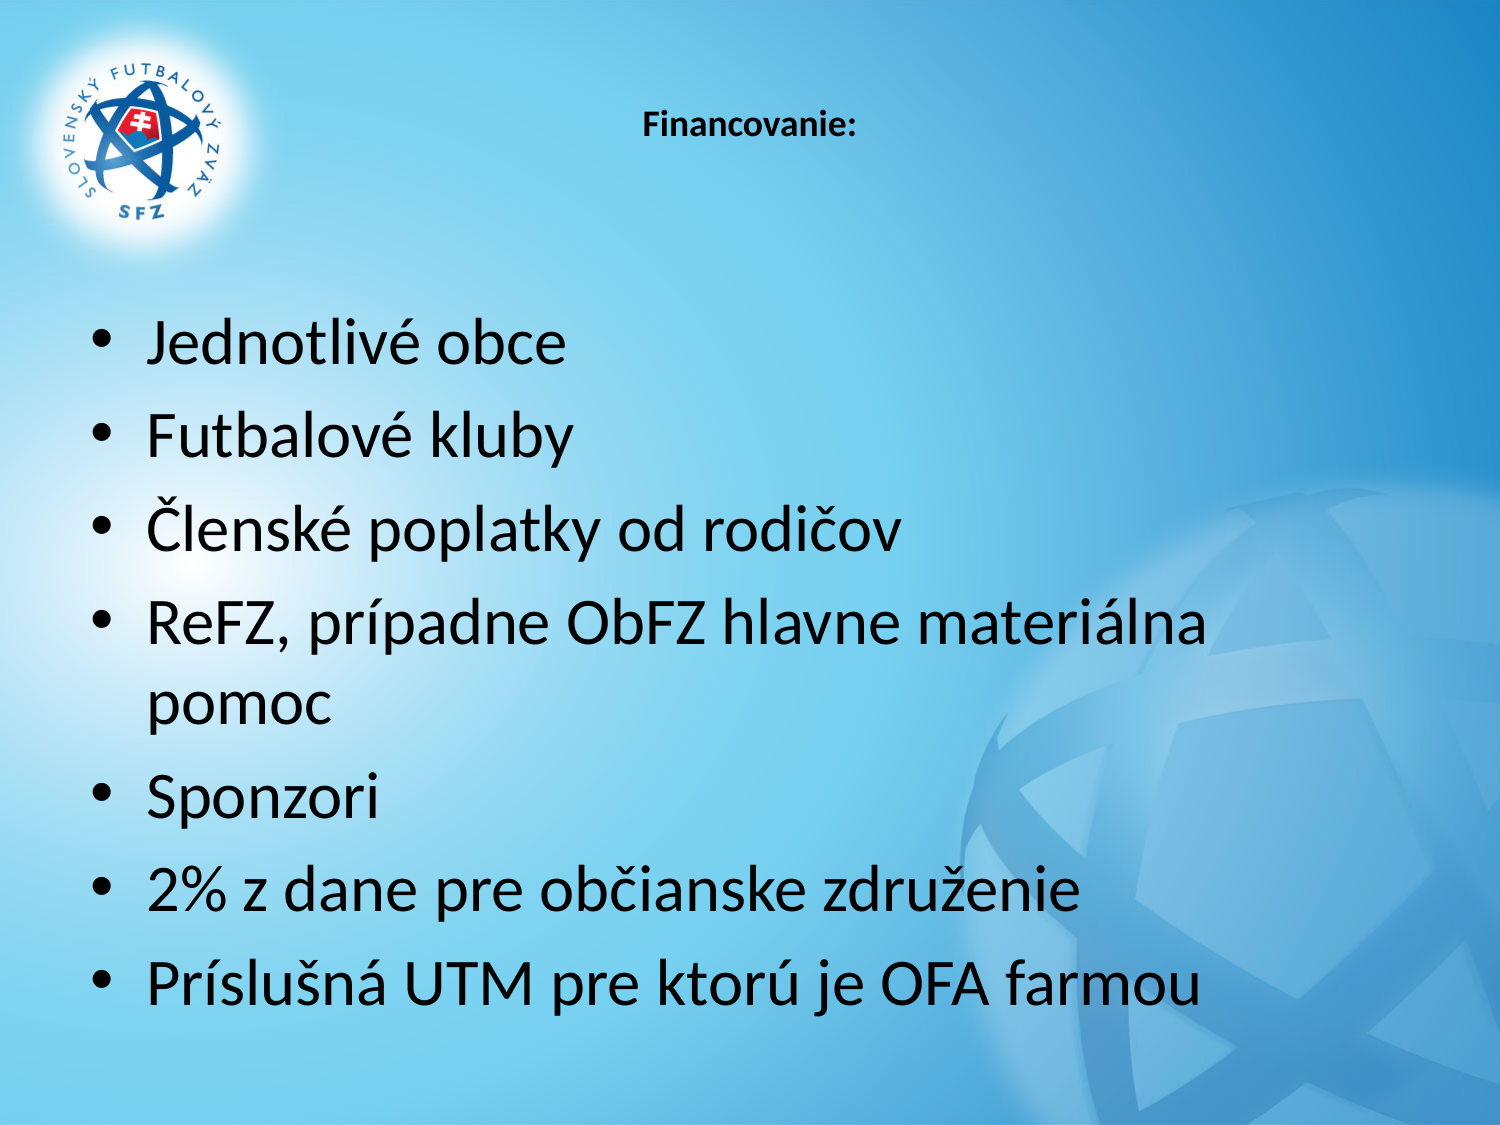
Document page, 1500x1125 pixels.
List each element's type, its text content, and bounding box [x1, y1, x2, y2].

title Financovanie: [75, 45, 1425, 196]
picture [0, 0, 1500, 1125]
list Jednotlivé obce Futbalové kluby Členské poplatky od rodičov ReFZ, prípadne ObFZ hlavne materiálna pomoc Sponzori 2% z dane pre občianske združenie Príslušná UTM pre ktorú je OFA farmou [75, 196, 1425, 1083]
